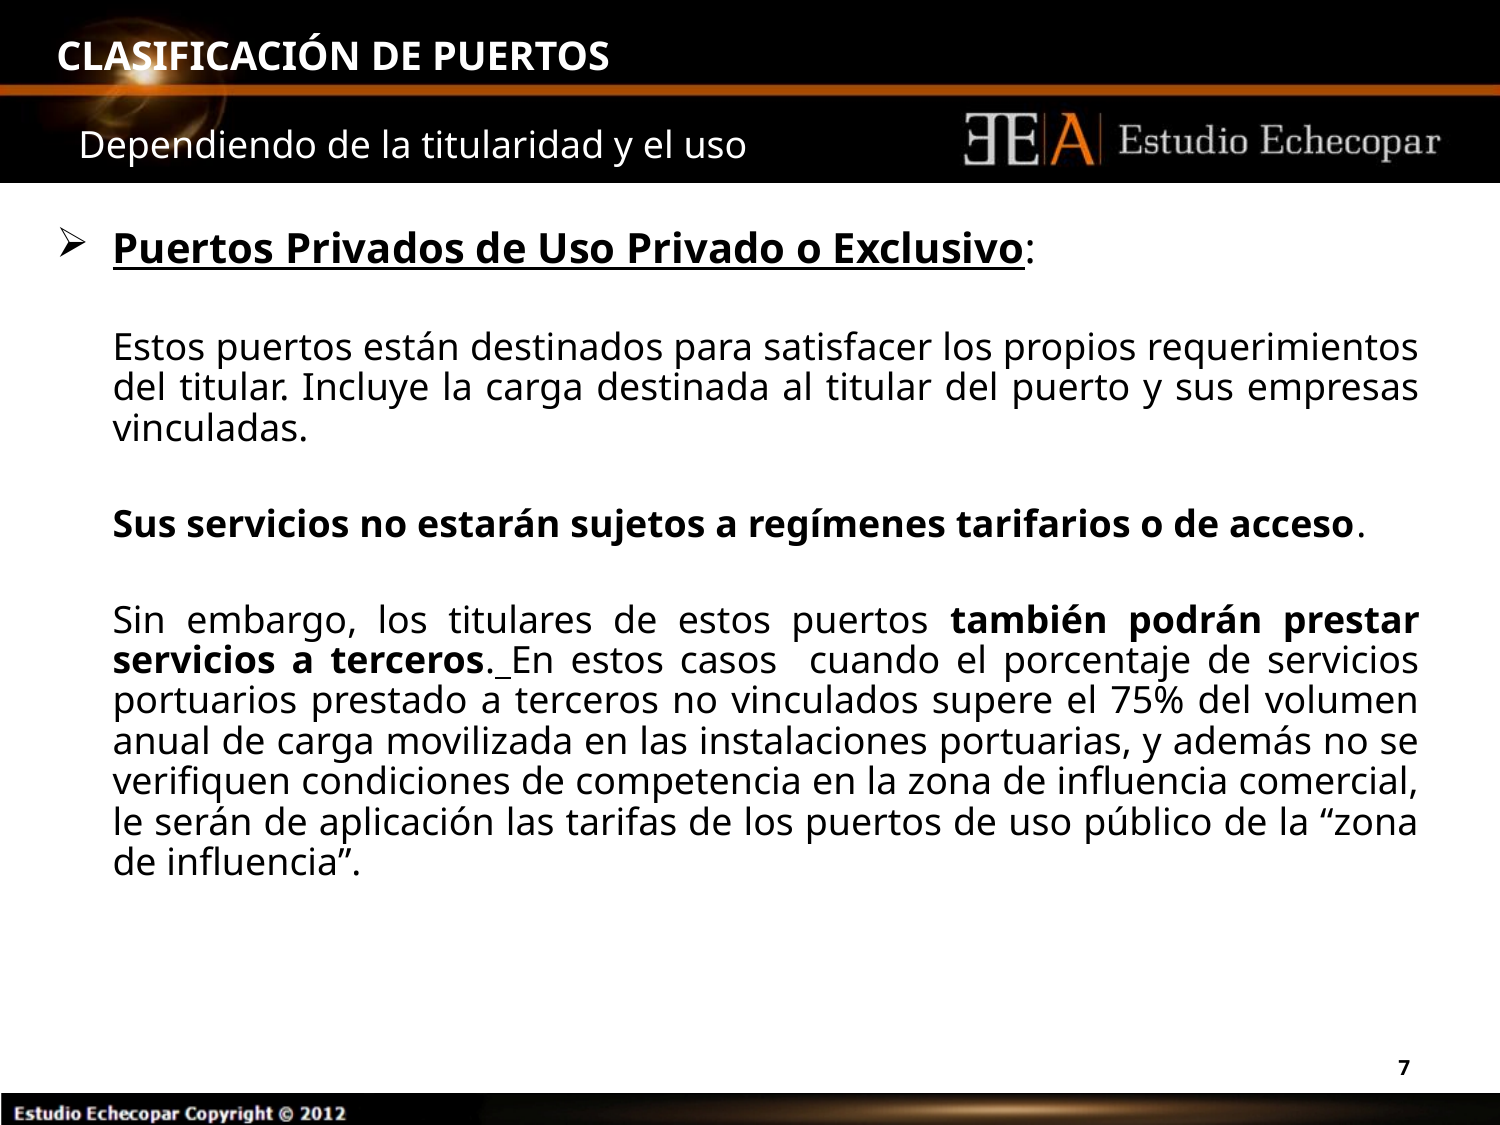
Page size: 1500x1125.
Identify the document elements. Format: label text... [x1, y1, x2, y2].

title CLASIFICACIÓN DE PUERTOS [40, 18, 918, 91]
text_box Dependiendo de la titularidad y el uso [29, 113, 798, 174]
picture [0, 1093, 1500, 1125]
picture [0, 0, 1500, 183]
list Puertos Privados de Uso Privado o Exclusivo: Estos puertos están destinados para satisfacer los propios requerimientos del titular. Incluye la carga destinada al titular del puerto y sus empresas vinculadas. Sus servicios no estarán sujetos a regímenes tarifarios o de acceso. Sin embargo, los titulares de estos puertos también podrán prestar servicios a terceros. En estos casos cuando el porcentaje de servicios portuarios prestado a terceros no vinculados supere el 75% del volumen anual de carga movilizada en las instalaciones portuarias, y además no se verifiquen condiciones de competencia en la zona de influencia comercial, le serán de aplicación las tarifas de los puertos de uso público de la “zona de influencia”. [40, 219, 1436, 1059]
slide_number 7 [915, 1059, 1426, 1103]
text_box [37, 174, 668, 188]
